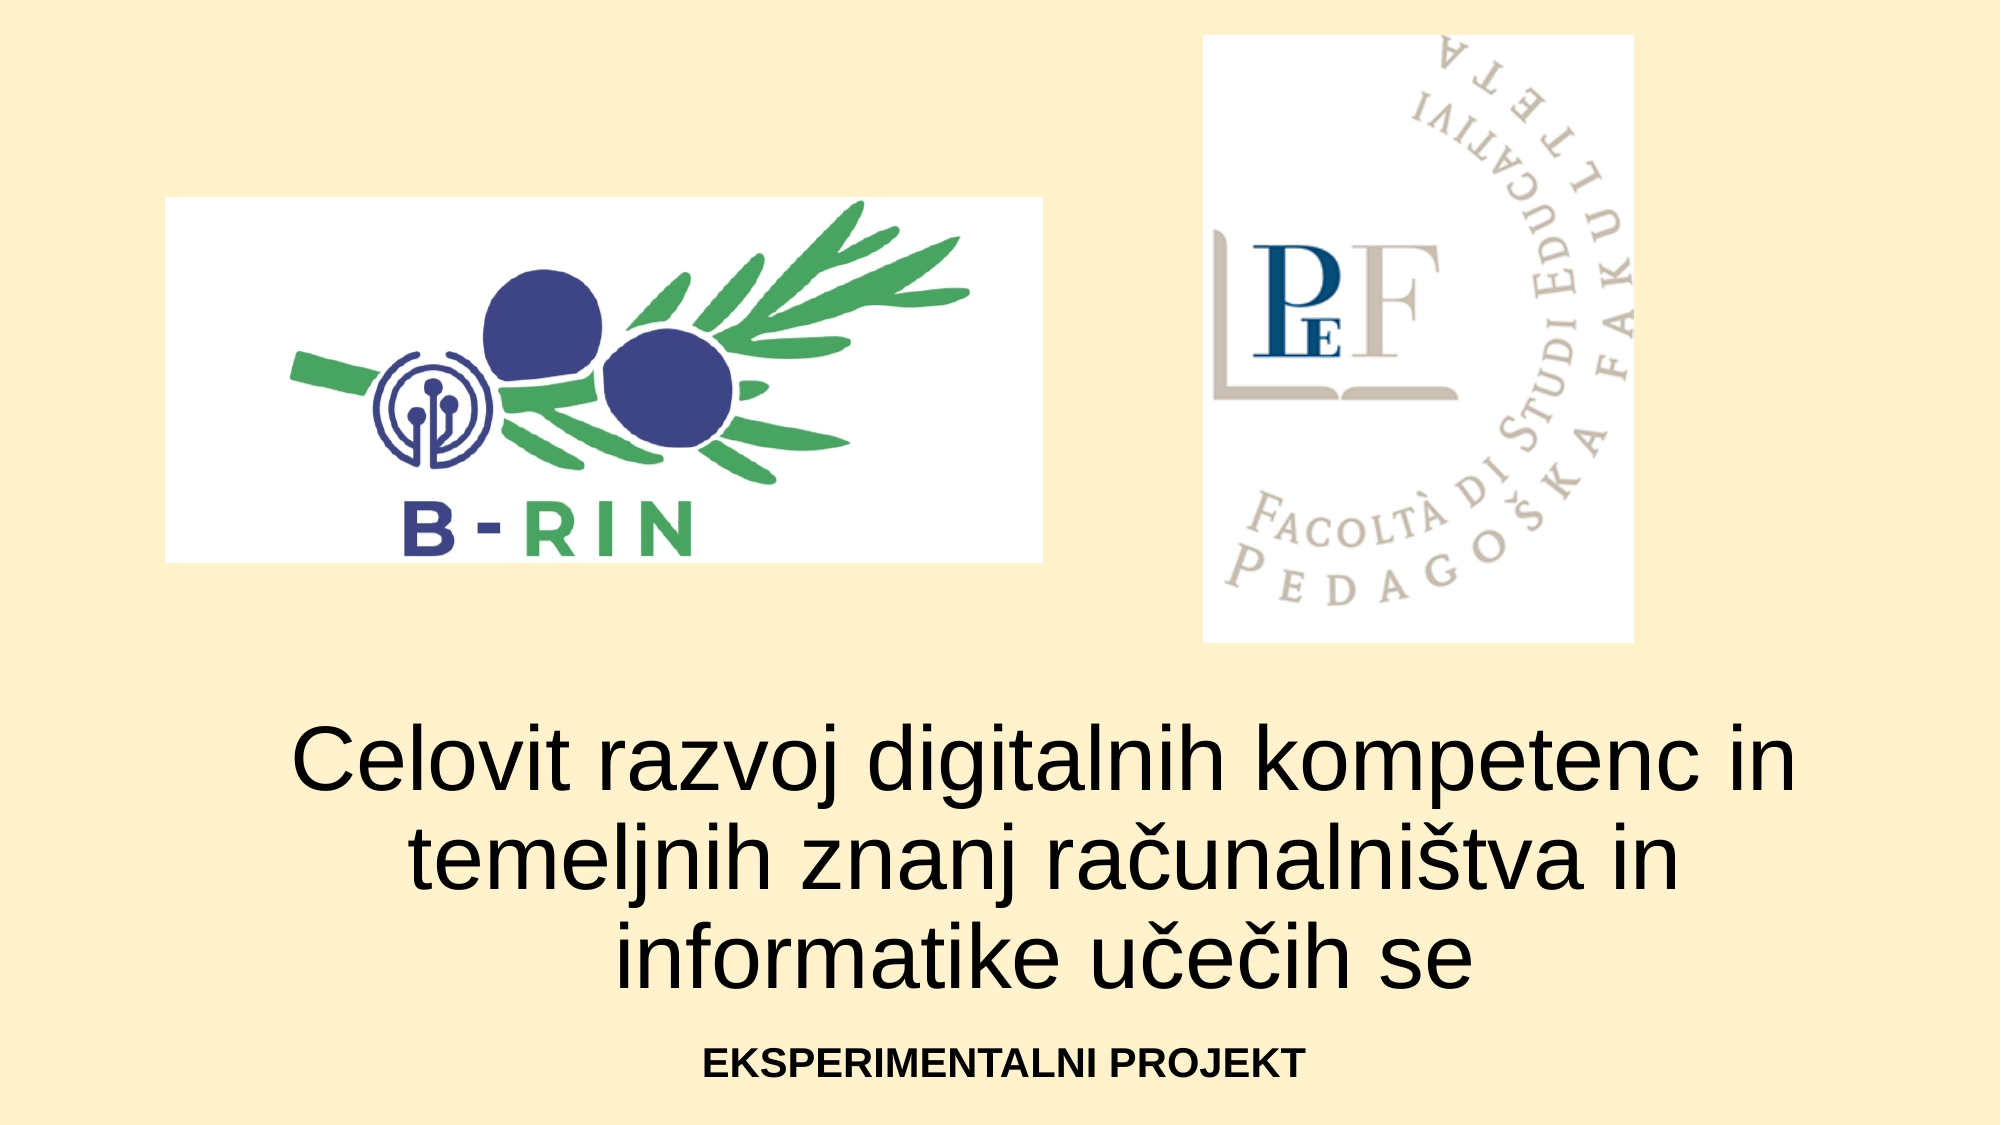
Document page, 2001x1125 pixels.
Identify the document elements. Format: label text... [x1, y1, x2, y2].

title Celovit razvoj digitalnih kompetenc in temeljnih znanj računalništva in informatike učečih se [228, 624, 1864, 1016]
picture [1202, 35, 1635, 644]
subtitle EKSPERIMENTALNI PROJEKT [249, 1033, 1750, 1125]
picture [165, 197, 1044, 563]
